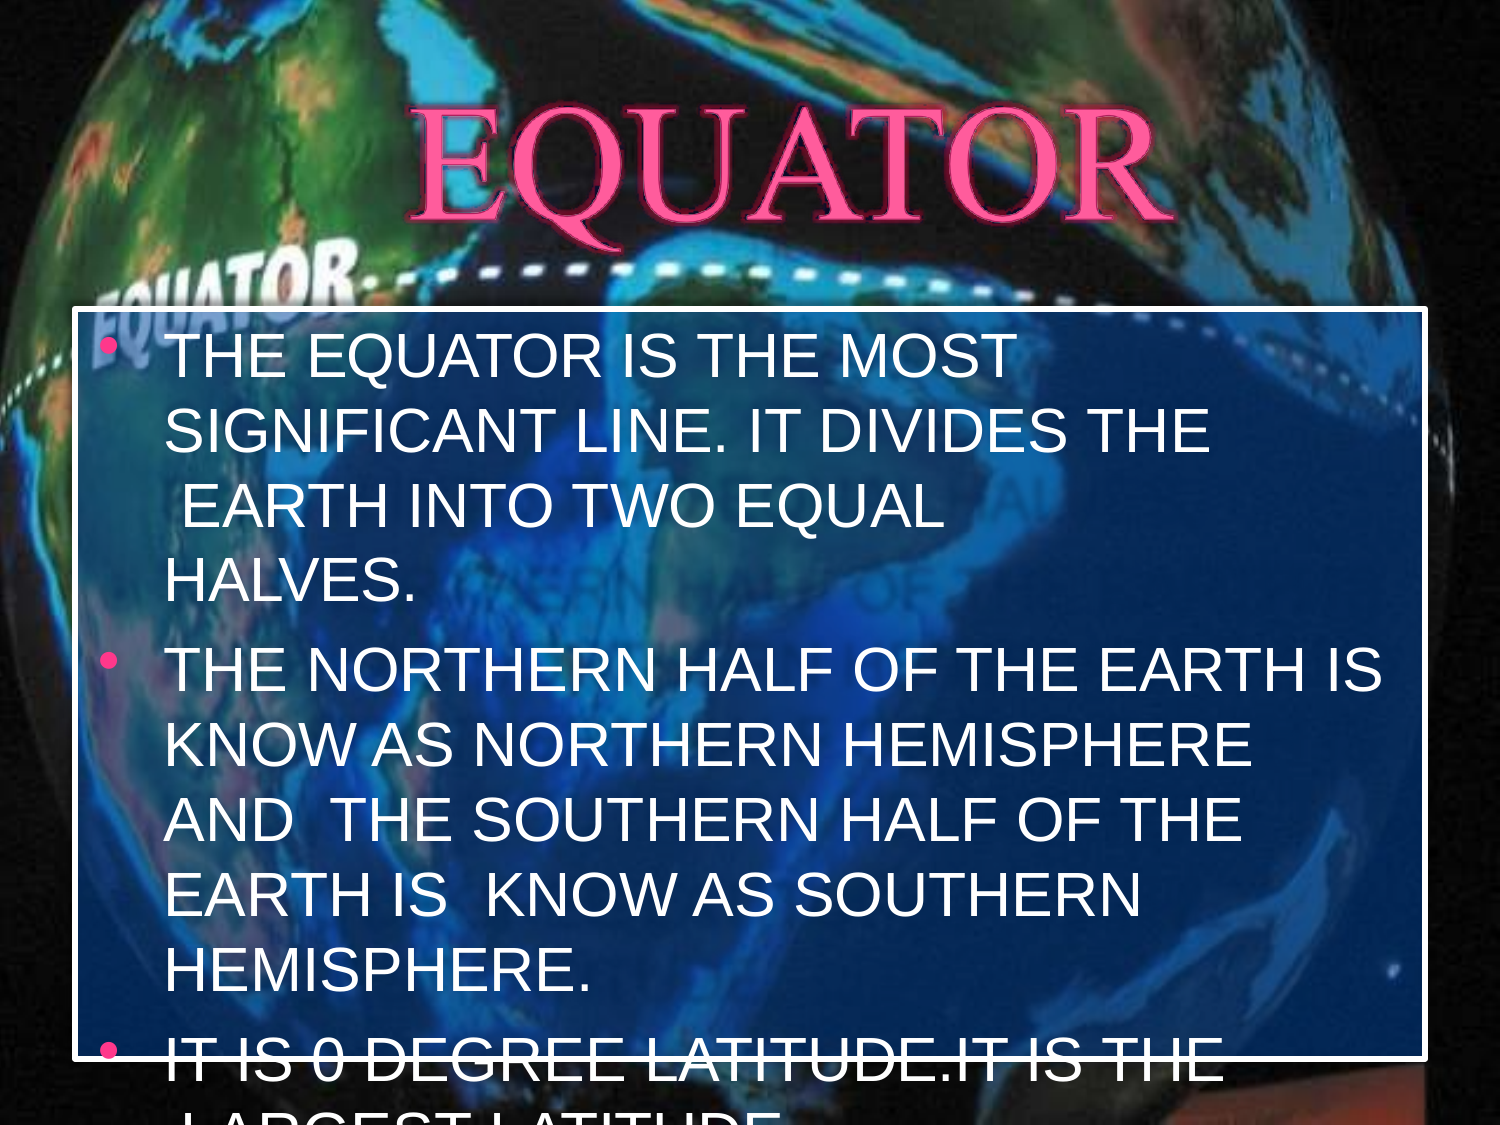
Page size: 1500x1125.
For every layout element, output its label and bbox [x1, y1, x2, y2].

text_box [0, 0, 1500, 1125]
